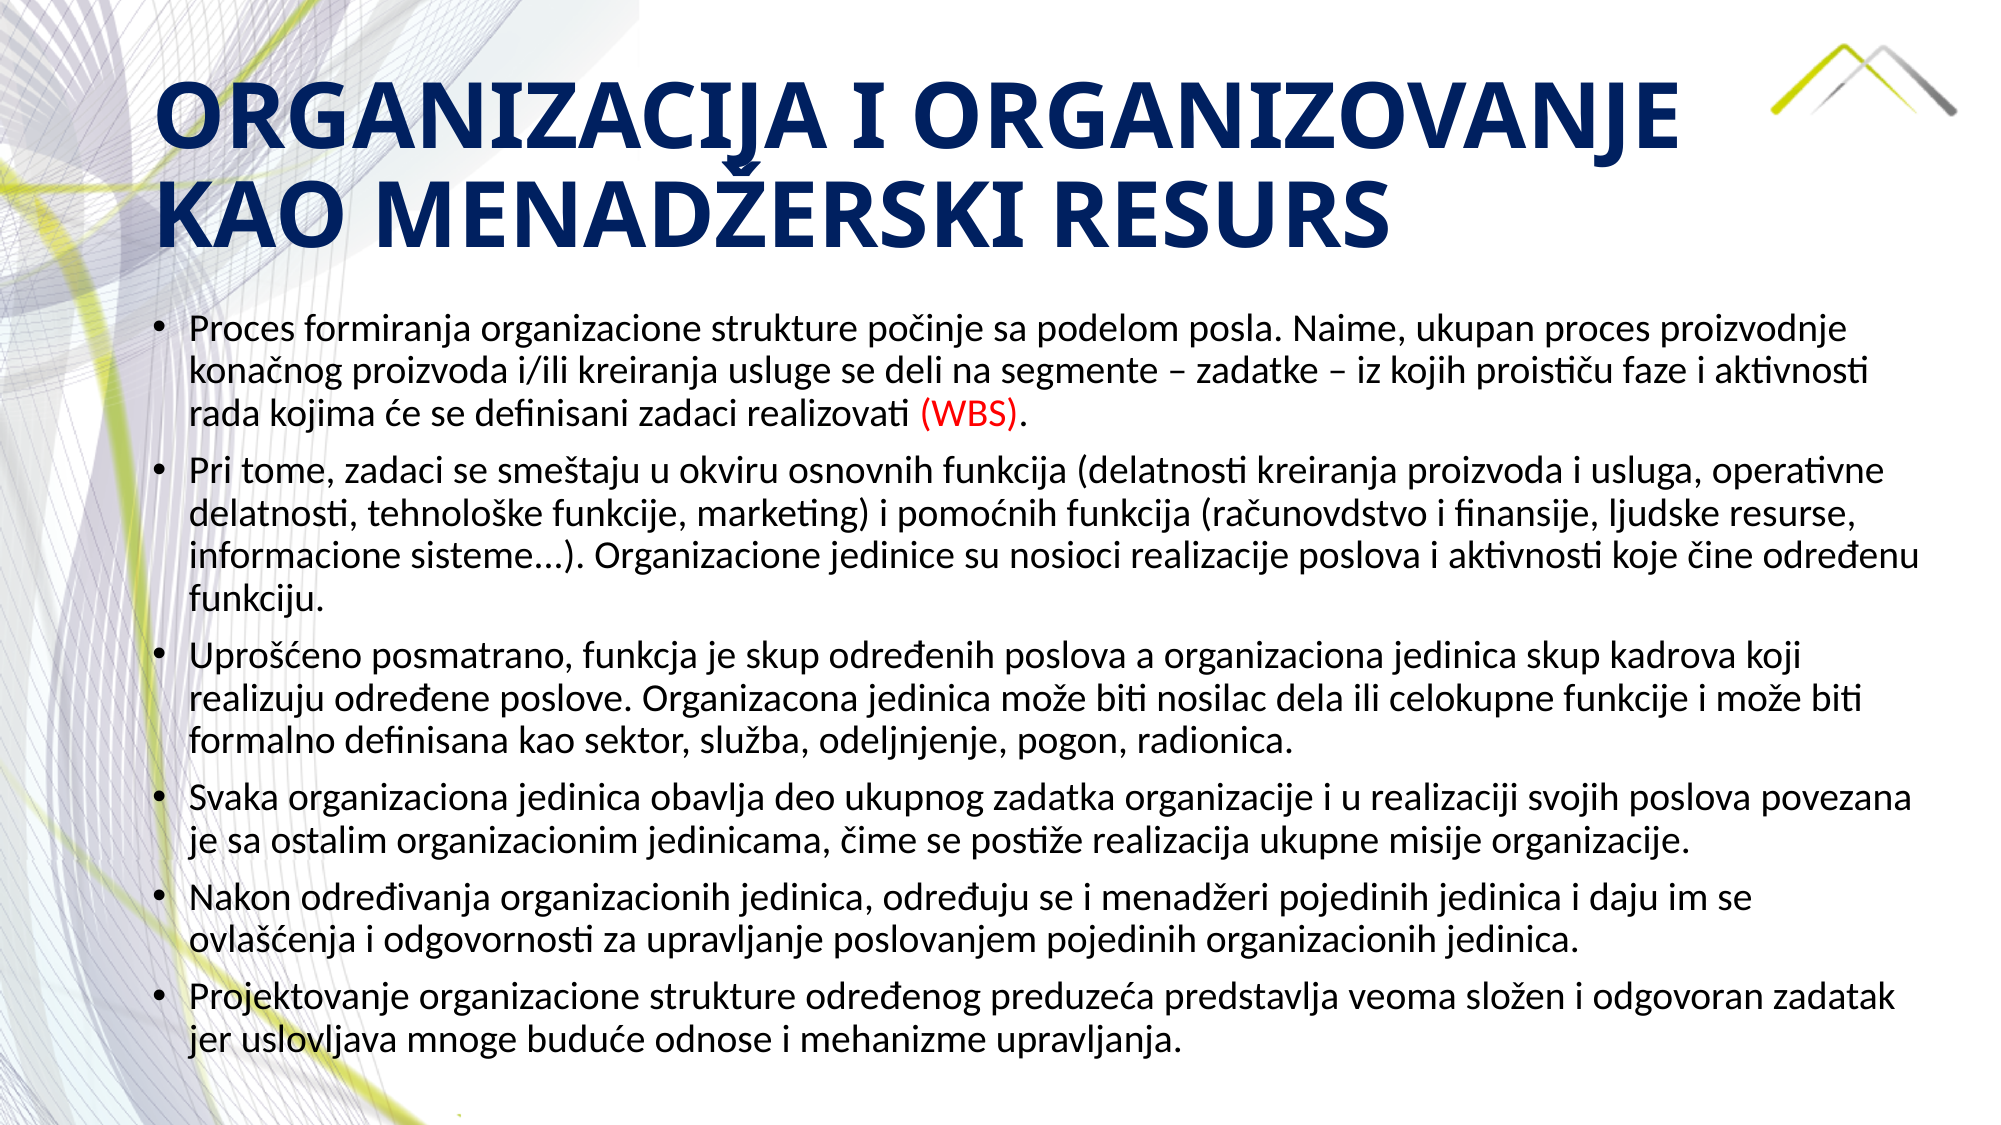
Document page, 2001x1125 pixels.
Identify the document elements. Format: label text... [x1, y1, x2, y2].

picture [0, 0, 661, 1125]
list Proces formiranja organizacione strukture počinje sa podelom posla. Naime, ukupan proces proizvodnje konačnog proizvoda i/ili kreiranja usluge se deli na segmente – zadatke – iz kojih proističu faze i aktivnosti rada kojima će se definisani zadaci realizovati (WBS). Pri tome, zadaci se smeštaju u okviru osnovnih funkcija (delatnosti kreiranja proizvoda i usluga, operativne delatnosti, tehnološke funkcije, marketing) i pomoćnih funkcija (računovdstvo i finansije, ljudske resurse, informacione sisteme...). Organizacione jedinice su nosioci realizacije poslova i aktivnosti koje čine određenu funkciju. Uprošćeno posmatrano, funkcja je skup određenih poslova a organizaciona jedinica skup kadrova koji realizuju određene poslove. Organizacona jedinica može biti nosilac dela ili celokupne funkcije i može biti formalno definisana kao sektor, služba, odeljnjenje, pogon, radionica. Svaka organizaciona jedinica obavlja deo ukupnog zadatka organizacije i u realizaciji svojih poslova povezana je sa ostalim organizacionim jedinicama, čime se postiže realizacija ukupne misije organizacije. Nakon određivanja organizacionih jedinica, određuju se i menadžeri pojedinih jedinica i daju im se ovlašćenja i odgovornosti za upravljanje poslovanjem pojedinih organizacionih jedinica. Projektovanje organizacione strukture određenog preduzeća predstavlja veoma složen i odgovoran zadatak jer uslovljava mnoge buduće odnose i mehanizme upravljanja. [137, 299, 1938, 1073]
picture [1718, 0, 2000, 167]
title ORGANIZACIJA I ORGANIZOVANJE KAO MENADŽERSKI RESURS [137, 59, 1863, 278]
